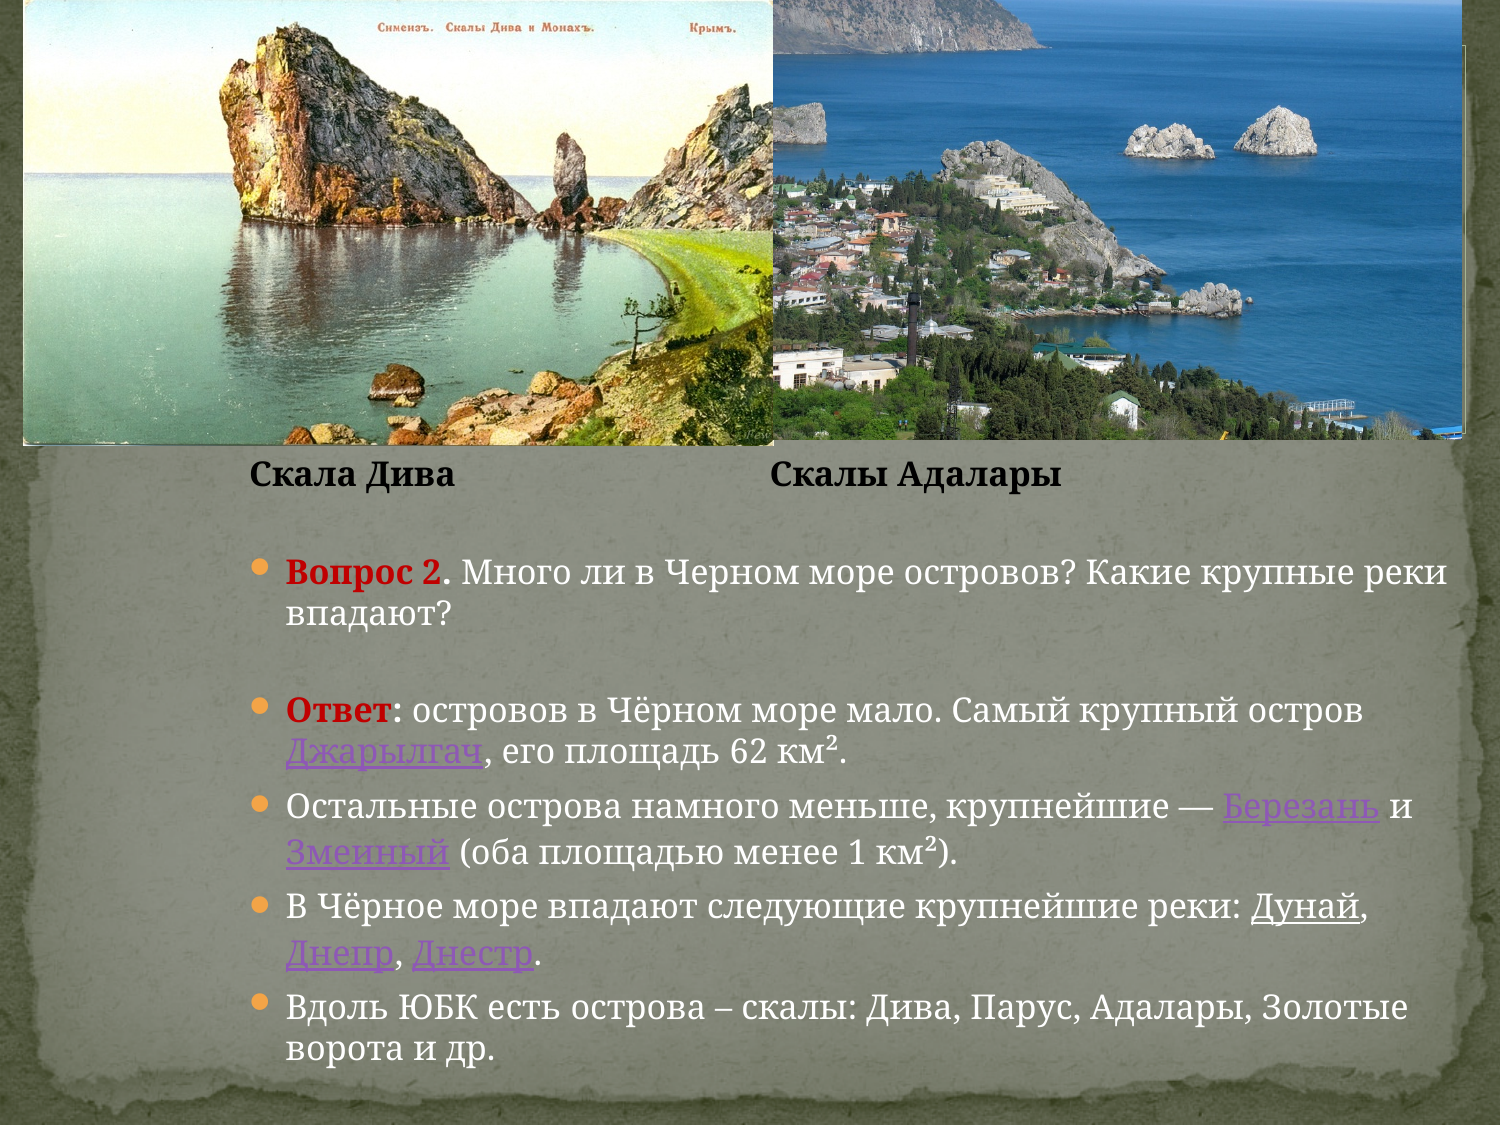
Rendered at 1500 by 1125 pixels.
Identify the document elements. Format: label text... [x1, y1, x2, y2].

picture [23, 0, 1462, 446]
list Скала Дива Скалы Адалары Вопрос 2. Много ли в Черном море островов? Какие крупные реки впадают? Ответ: островов в Чёрном море мало. Самый крупный остров Джарылгач, его площадь 62 км². Остальные острова намного меньше, крупнейшие — Березань и Змеиный (оба площадью менее 1 км²). В Чёрное море впадают следующие крупнейшие реки: Дунай, Днепр, Днестр. Вдоль ЮБК есть острова – скалы: Дива, Парус, Адалары, Золотые ворота и др. [234, 445, 1466, 1079]
